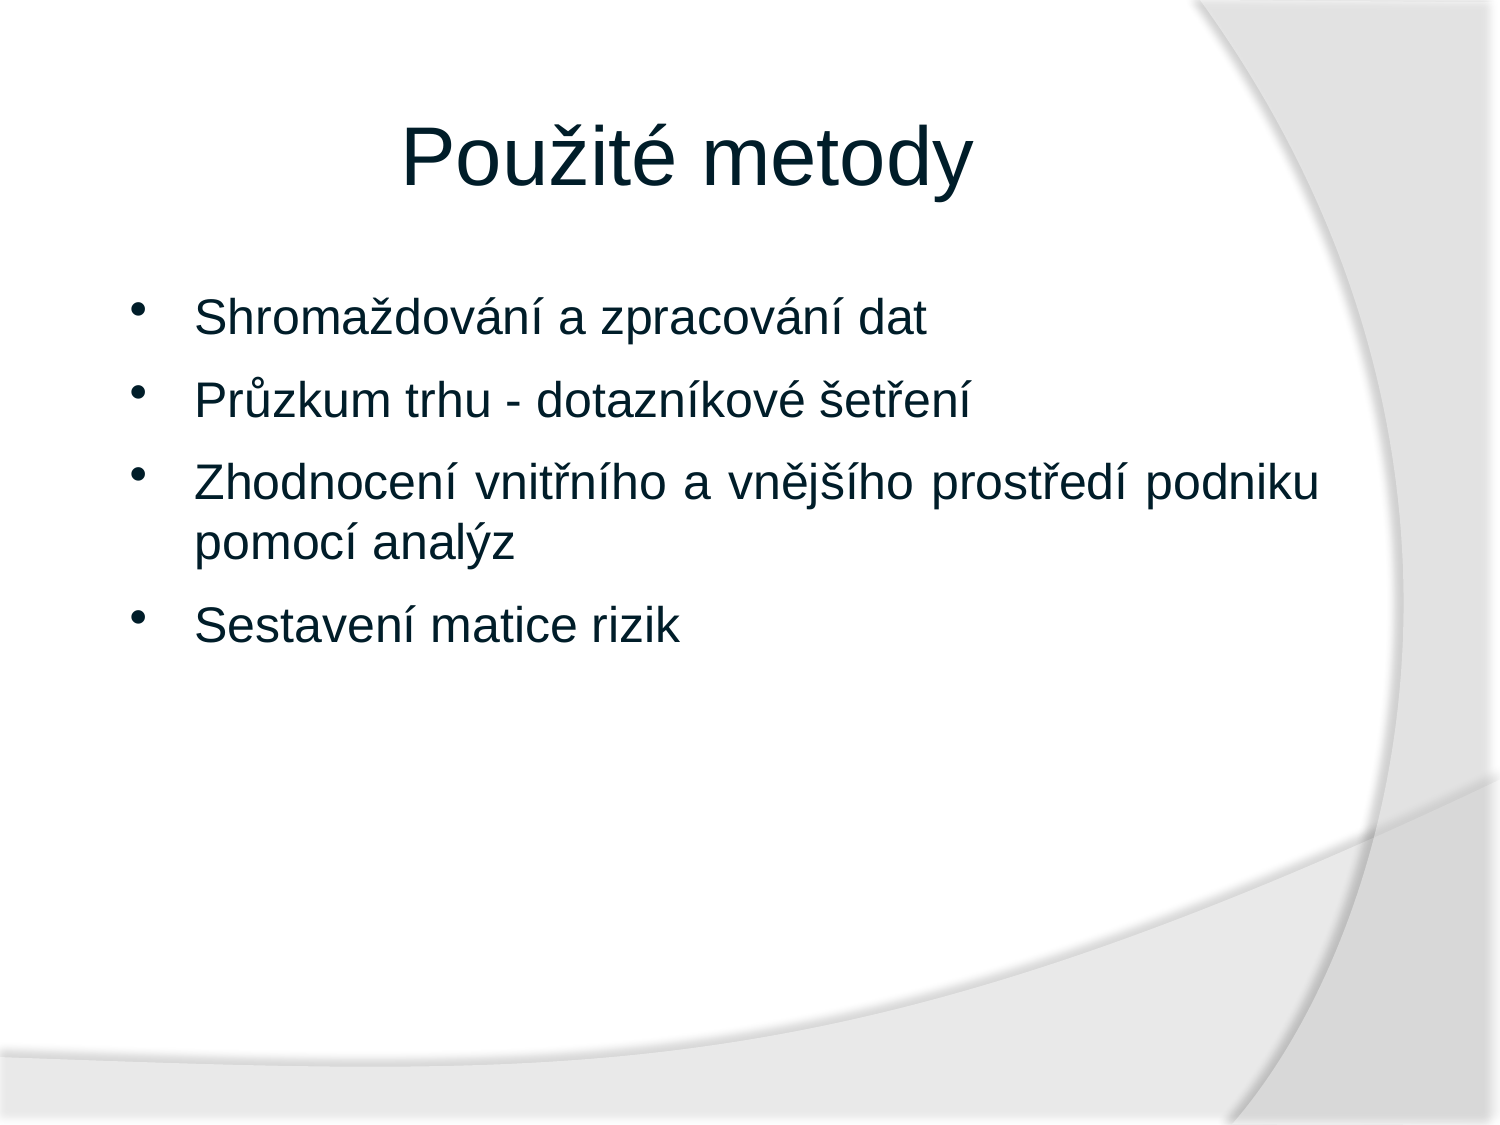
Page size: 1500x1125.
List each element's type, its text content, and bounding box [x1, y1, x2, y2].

title Použité metody [75, 58, 1300, 247]
list Shromaždování a zpracování dat Průzkum trhu - dotazníkové šetření Zhodnocení vnitřního a vnějšího prostředí podniku pomocí analýz Sestavení matice rizik [110, 277, 1336, 1020]
